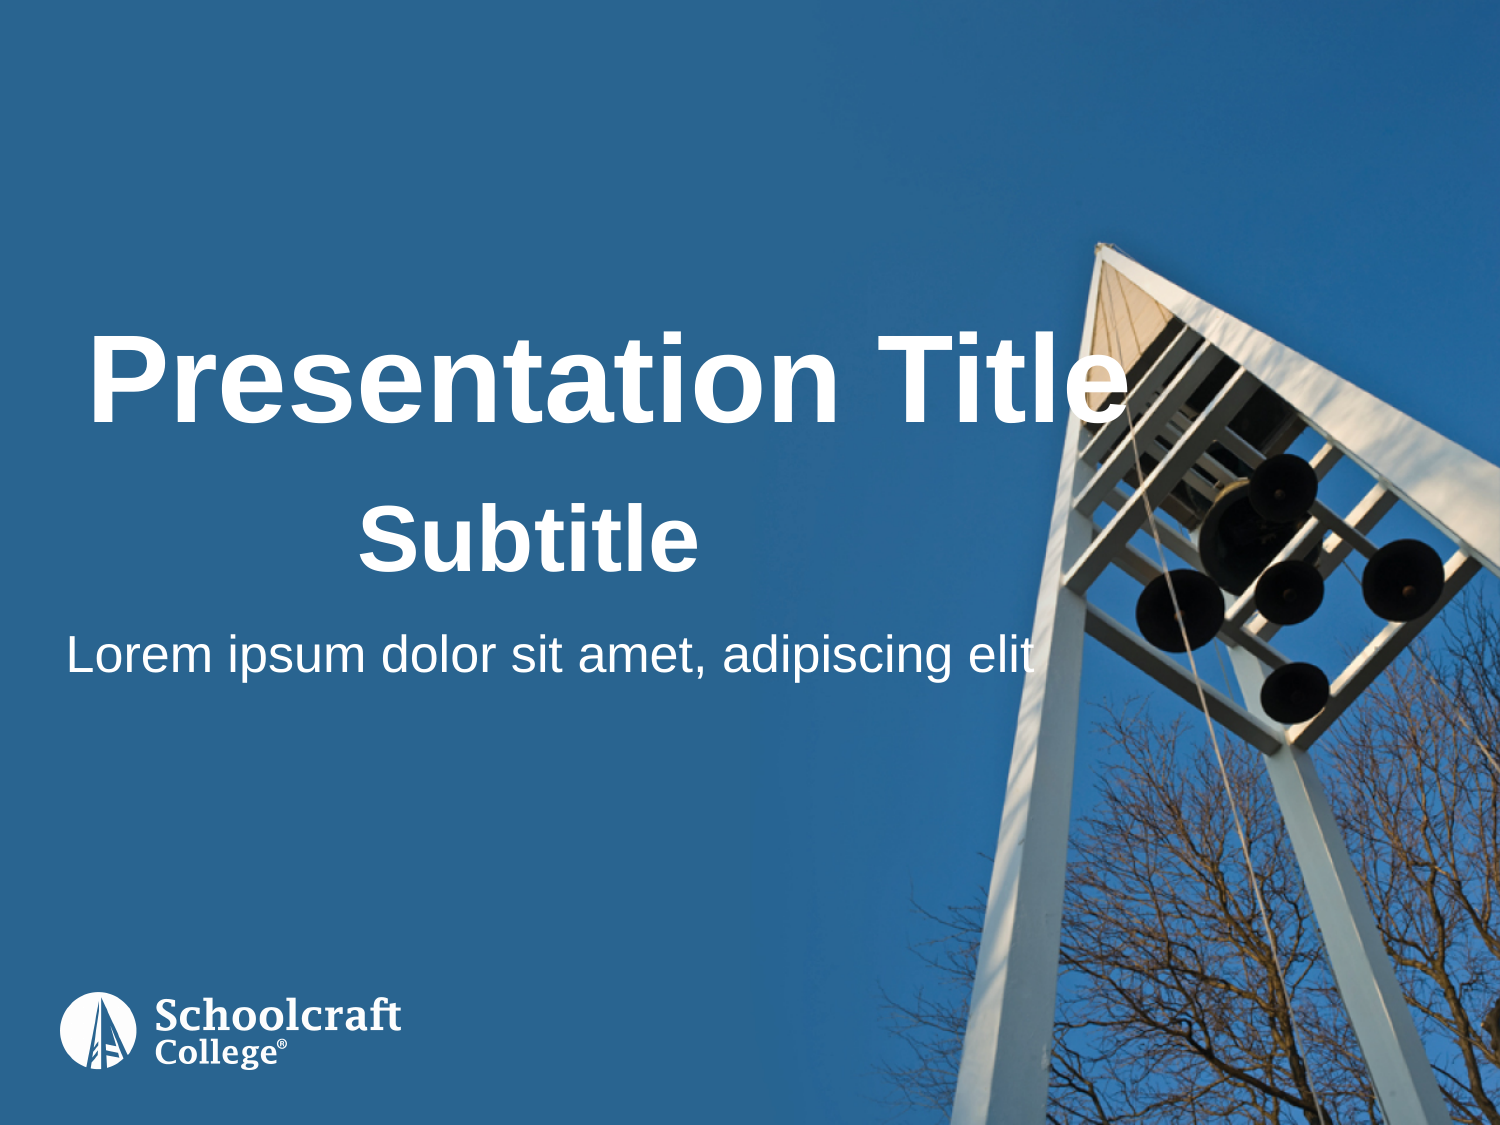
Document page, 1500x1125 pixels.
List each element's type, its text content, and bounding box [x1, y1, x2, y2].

text_box Subtitle [0, 470, 1059, 598]
picture [0, 0, 1500, 1125]
text_box Lorem ipsum dolor sit amet, adipiscing elit [50, 612, 1050, 690]
text_box Presentation Title [71, 290, 1309, 455]
